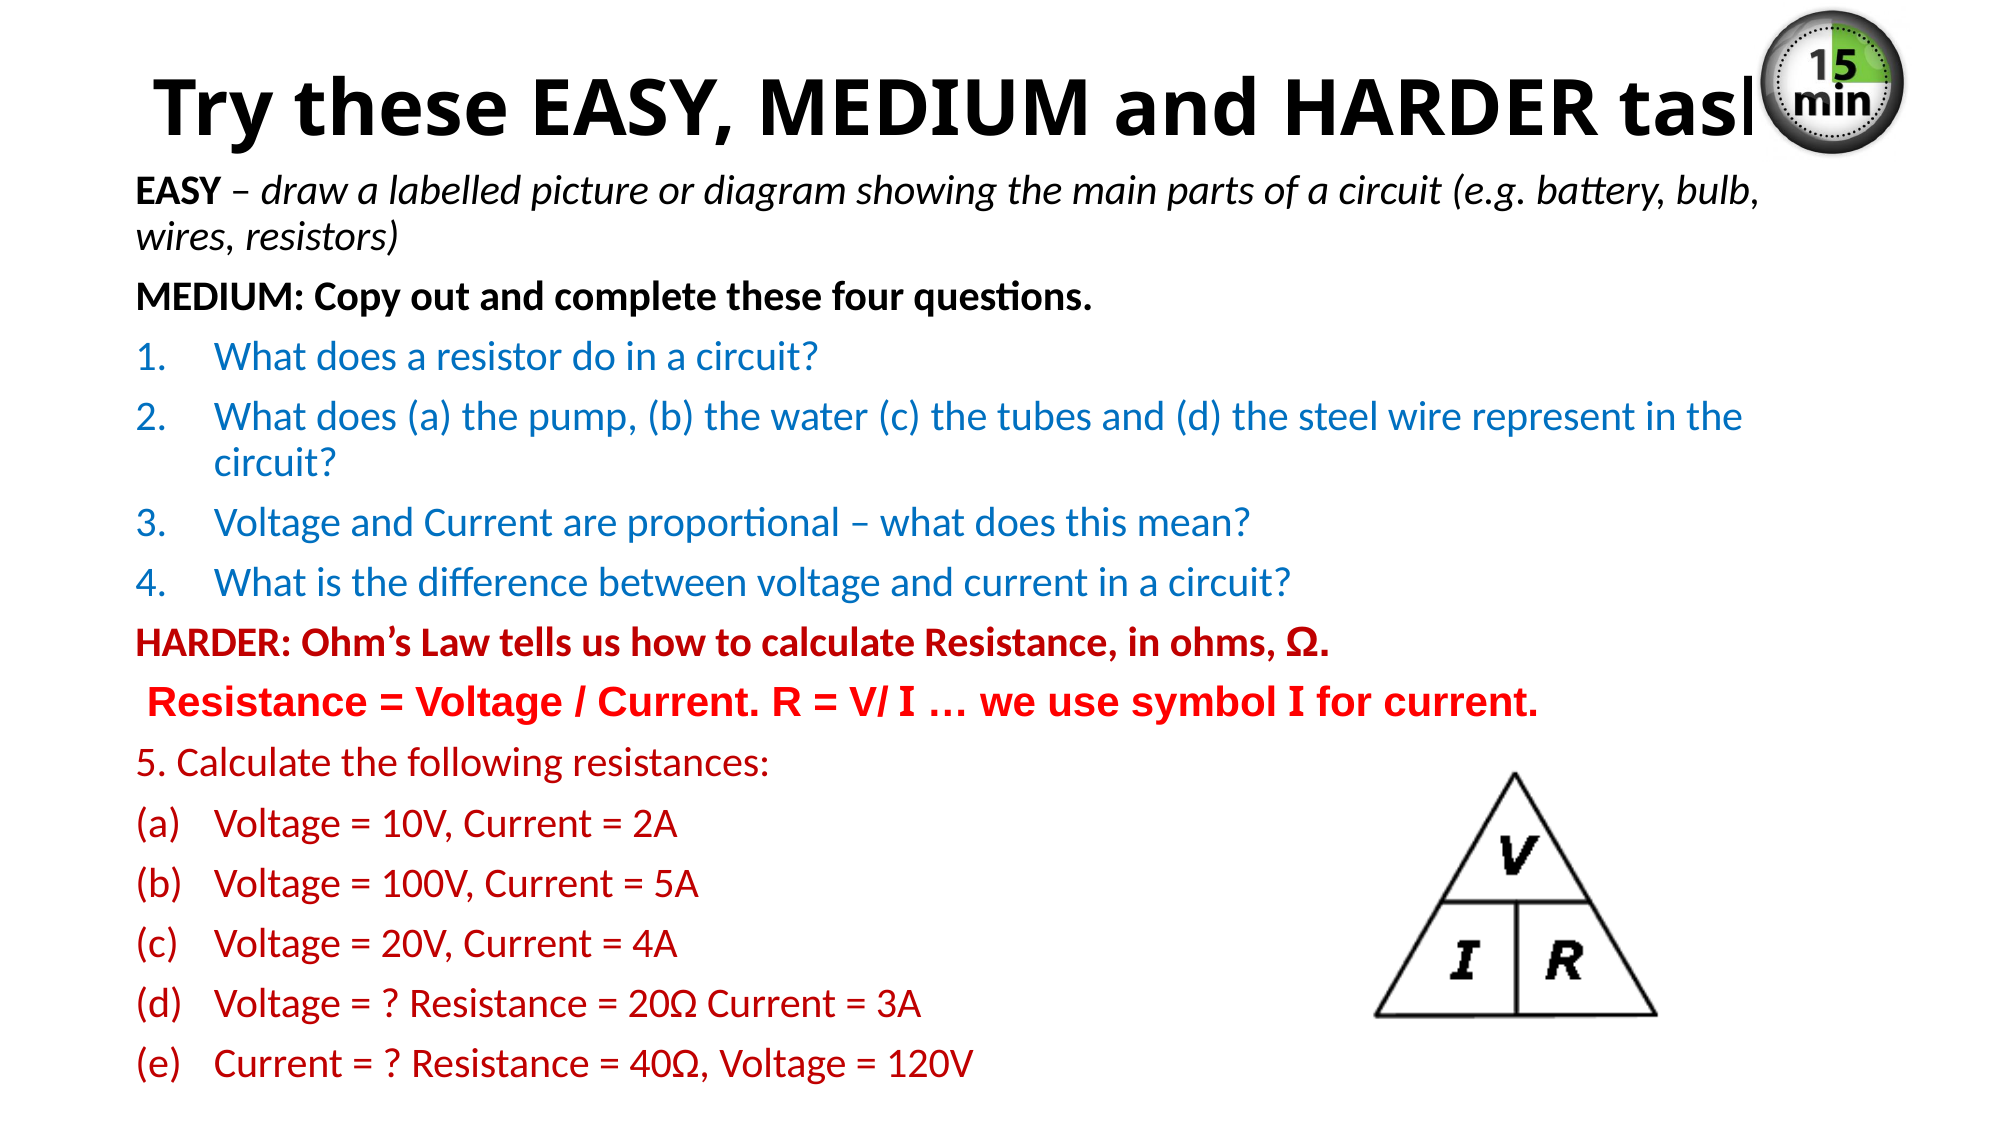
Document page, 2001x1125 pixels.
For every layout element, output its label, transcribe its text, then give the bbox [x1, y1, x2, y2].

list EASY – draw a labelled picture or diagram showing the main parts of a circuit (e.g. battery, bulb, wires, resistors) MEDIUM: Copy out and complete these four questions. What does a resistor do in a circuit? What does (a) the pump, (b) the water (c) the tubes and (d) the steel wire represent in the circuit? Voltage and Current are proportional – what does this mean? What is the difference between voltage and current in a circuit? HARDER: Ohm’s Law tells us how to calculate Resistance, in ohms, Ω. Resistance = Voltage / Current. R = V/ I … we use symbol I for current. 5. Calculate the following resistances: Voltage = 10V, Current = 2A Voltage = 100V, Current = 5A Voltage = 20V, Current = 4A Voltage = ? Resistance = 20Ω Current = 3A Current = ? Resistance = 40Ω, Voltage = 120V [120, 161, 1846, 1105]
picture [1752, 2, 1912, 162]
title Try these EASY, MEDIUM and HARDER tasks [137, 59, 1752, 161]
picture [1357, 754, 1675, 1034]
